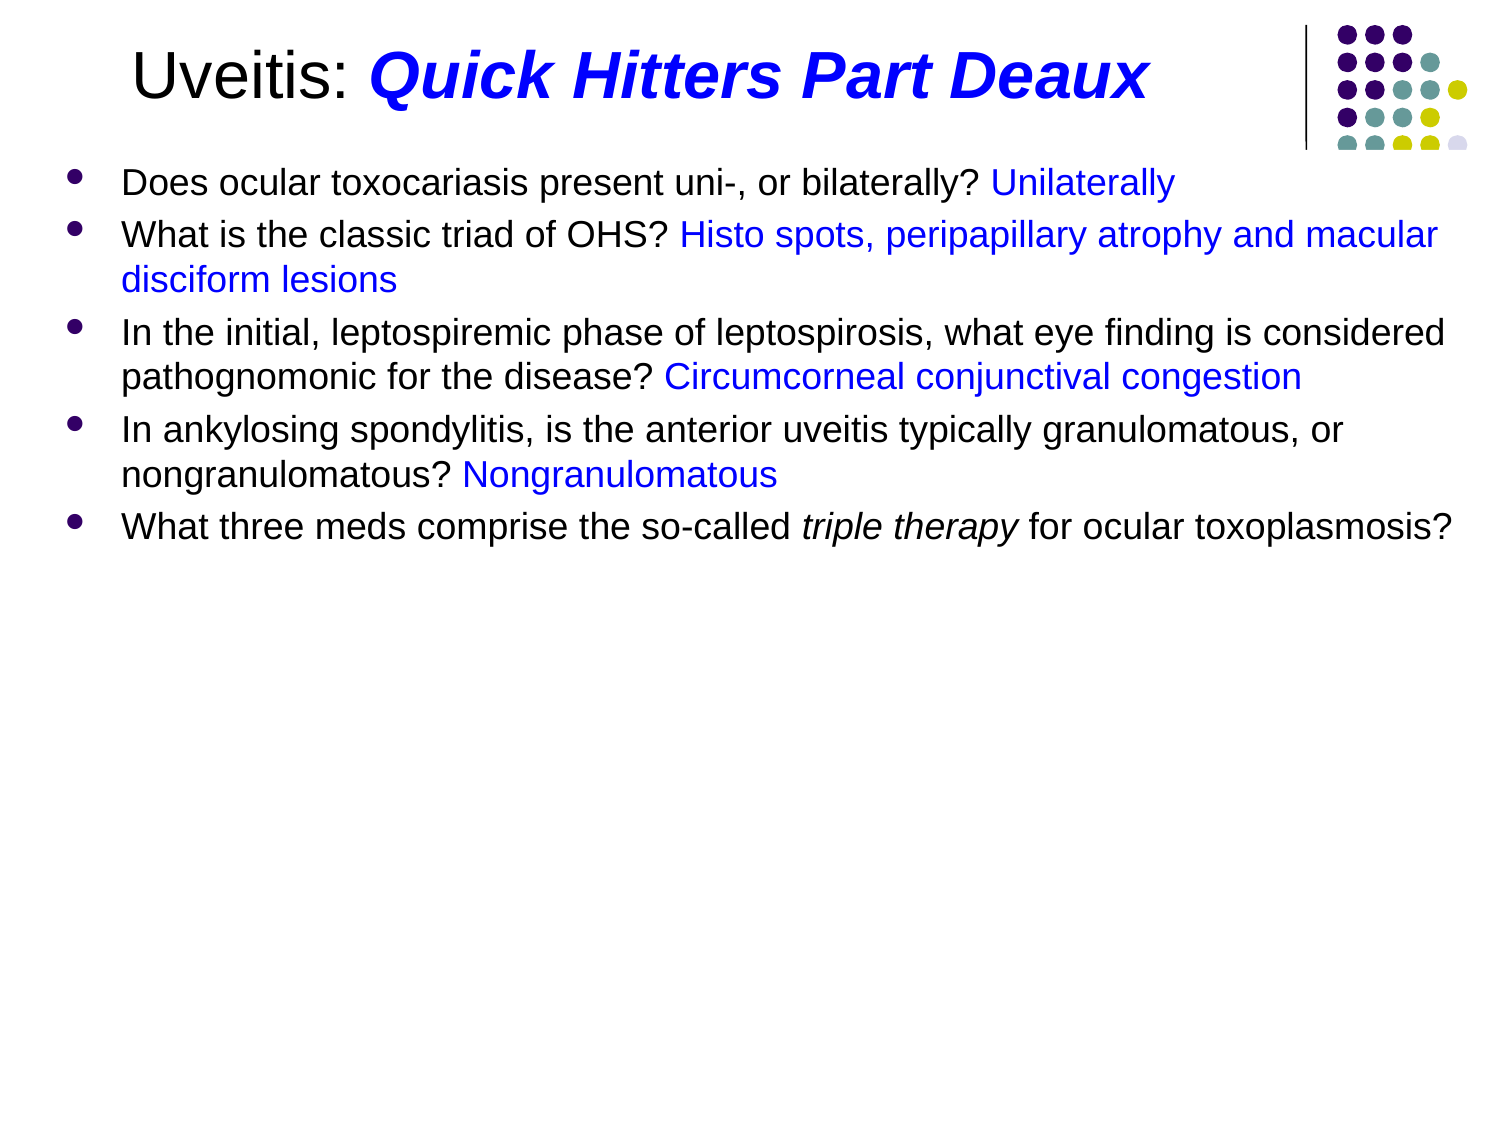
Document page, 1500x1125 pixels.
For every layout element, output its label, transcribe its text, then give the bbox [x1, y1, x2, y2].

list Does ocular toxocariasis present uni-, or bilaterally? Unilaterally What is the classic triad of OHS? Histo spots, peripapillary atrophy and macular disciform lesions In the initial, leptospiremic phase of leptospirosis, what eye finding is considered pathognomonic for the disease? Circumcorneal conjunctival congestion In ankylosing spondylitis, is the anterior uveitis typically granulomatous, or nongranulomatous? Nongranulomatous What three meds comprise the so-called triple therapy for ocular toxoplasmosis? [50, 149, 1475, 1113]
text_box Uveitis: Quick Hitters Part Deaux [116, 24, 1166, 120]
